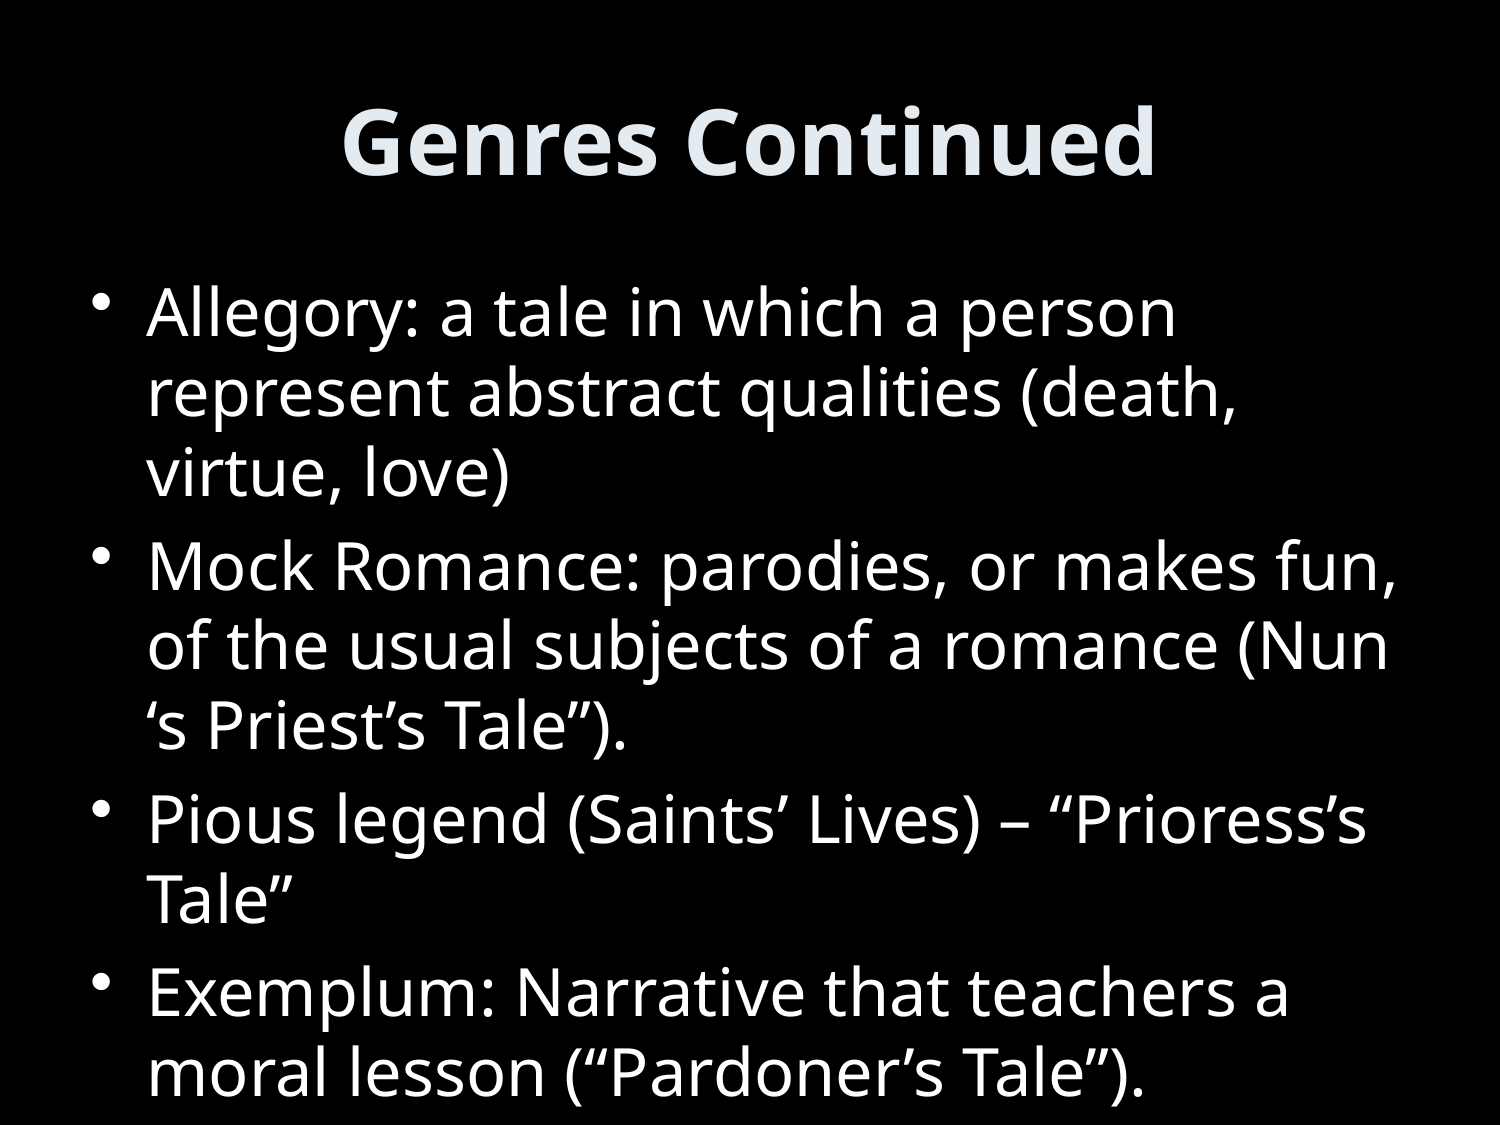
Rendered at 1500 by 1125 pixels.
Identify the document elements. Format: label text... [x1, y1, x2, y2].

list Allegory: a tale in which a person represent abstract qualities (death, virtue, love) Mock Romance: parodies, or makes fun, of the usual subjects of a romance (Nun ‘s Priest’s Tale”). Pious legend (Saints’ Lives) – “Prioress’s Tale” Exemplum: Narrative that teachers a moral lesson (“Pardoner’s Tale”). [75, 262, 1425, 1005]
title Genres Continued [75, 45, 1425, 233]
